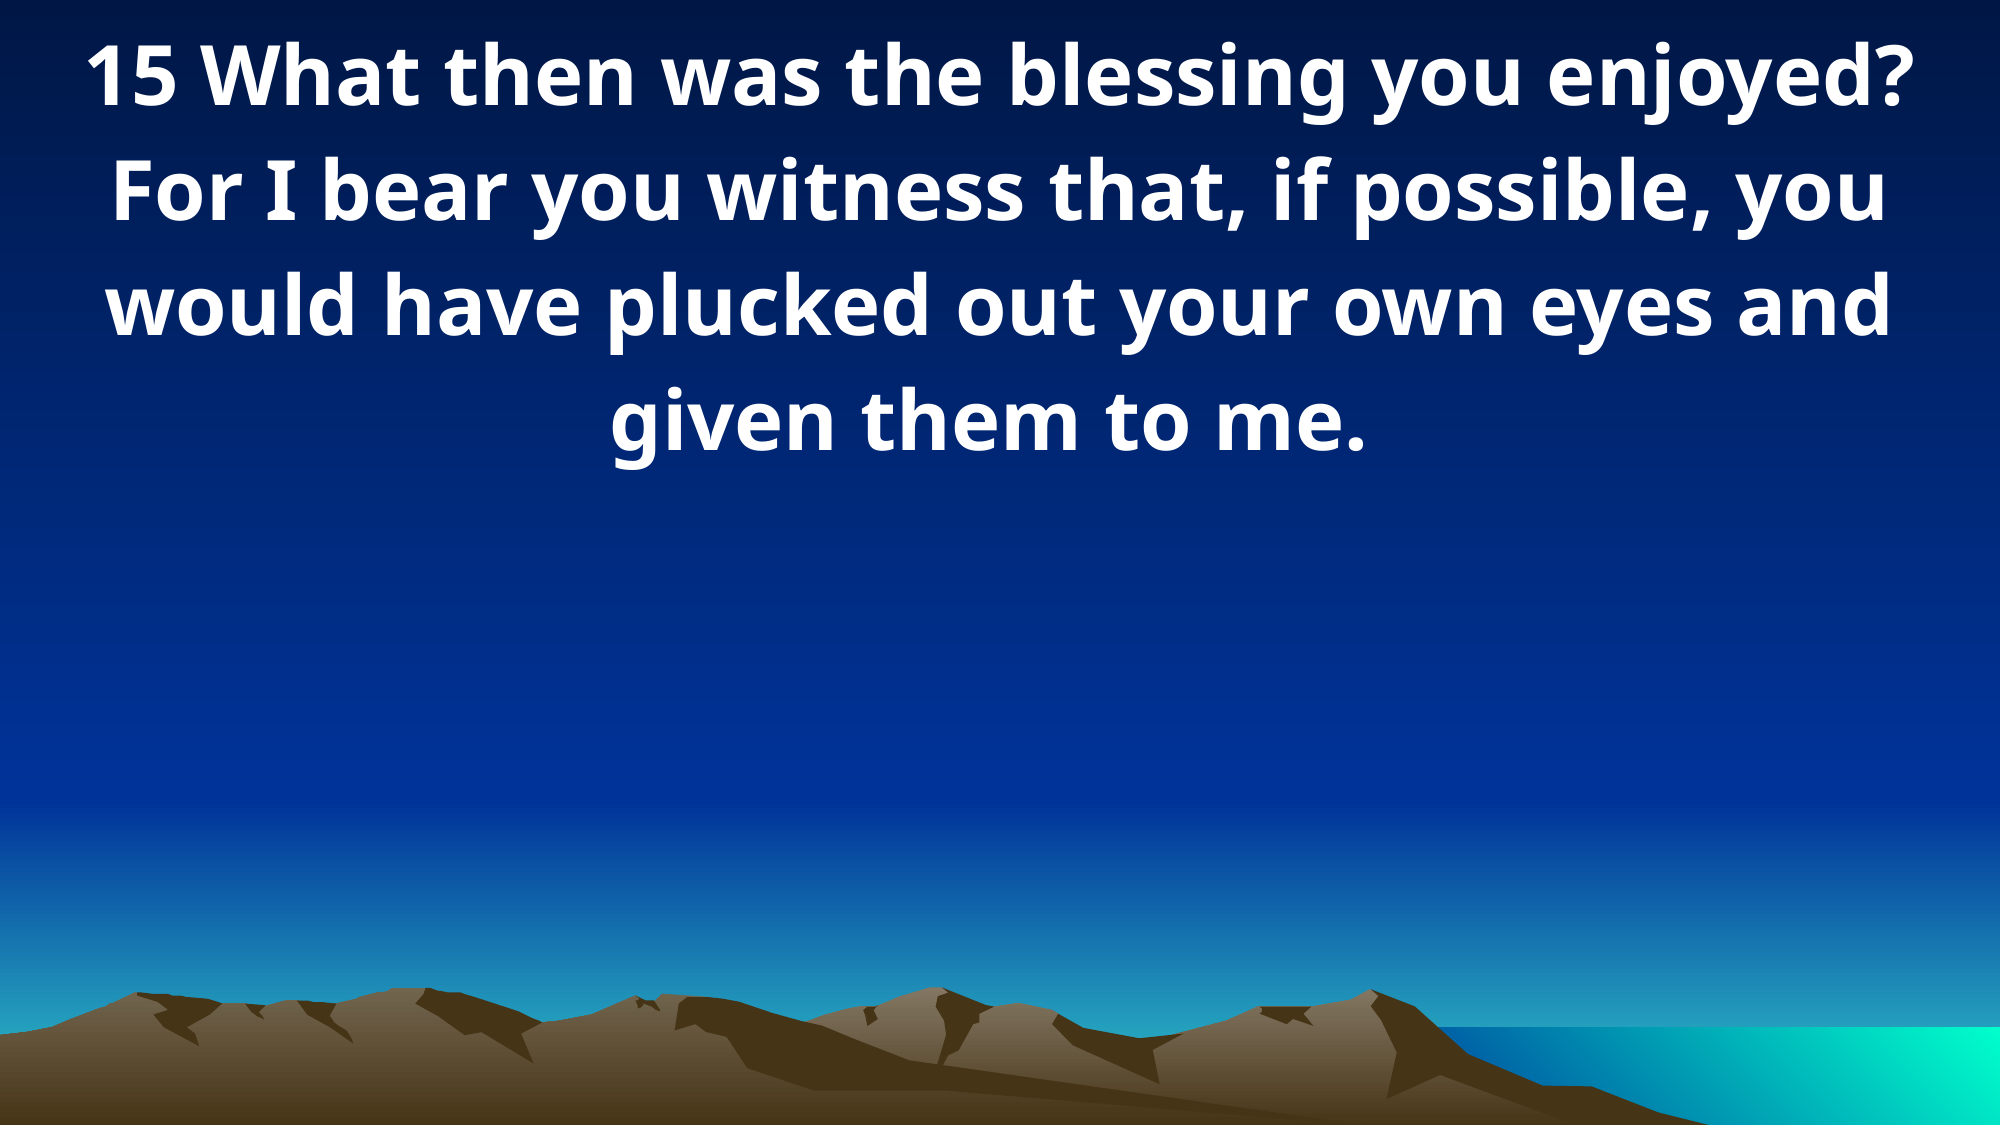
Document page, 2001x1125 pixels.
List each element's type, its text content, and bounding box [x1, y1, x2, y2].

text_box 15 What then was the blessing you enjoyed? For I bear you witness that, if possible, you would have plucked out your own eyes and given them to me. [24, 0, 1975, 900]
